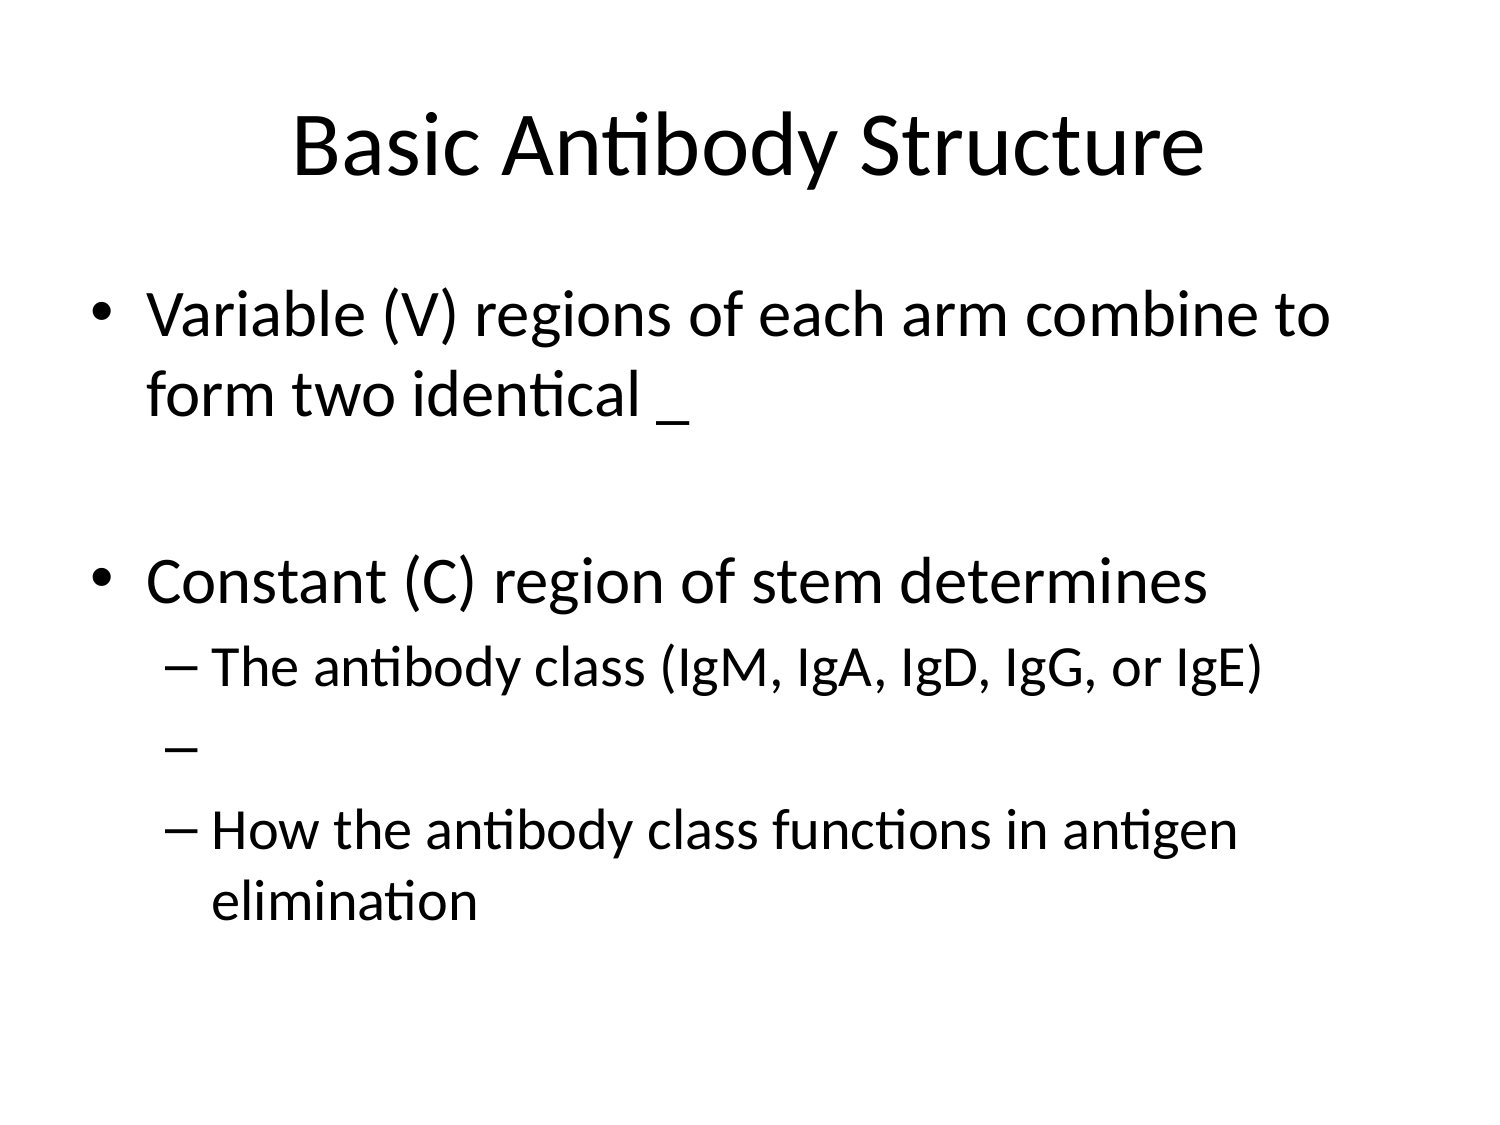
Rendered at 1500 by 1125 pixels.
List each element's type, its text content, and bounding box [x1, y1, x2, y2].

list Variable (V) regions of each arm combine to form two identical _ Constant (C) region of stem determines The antibody class (IgM, IgA, IgD, IgG, or IgE) How the antibody class functions in antigen elimination [74, 262, 1426, 1006]
title Basic Antibody Structure [74, 44, 1426, 233]
